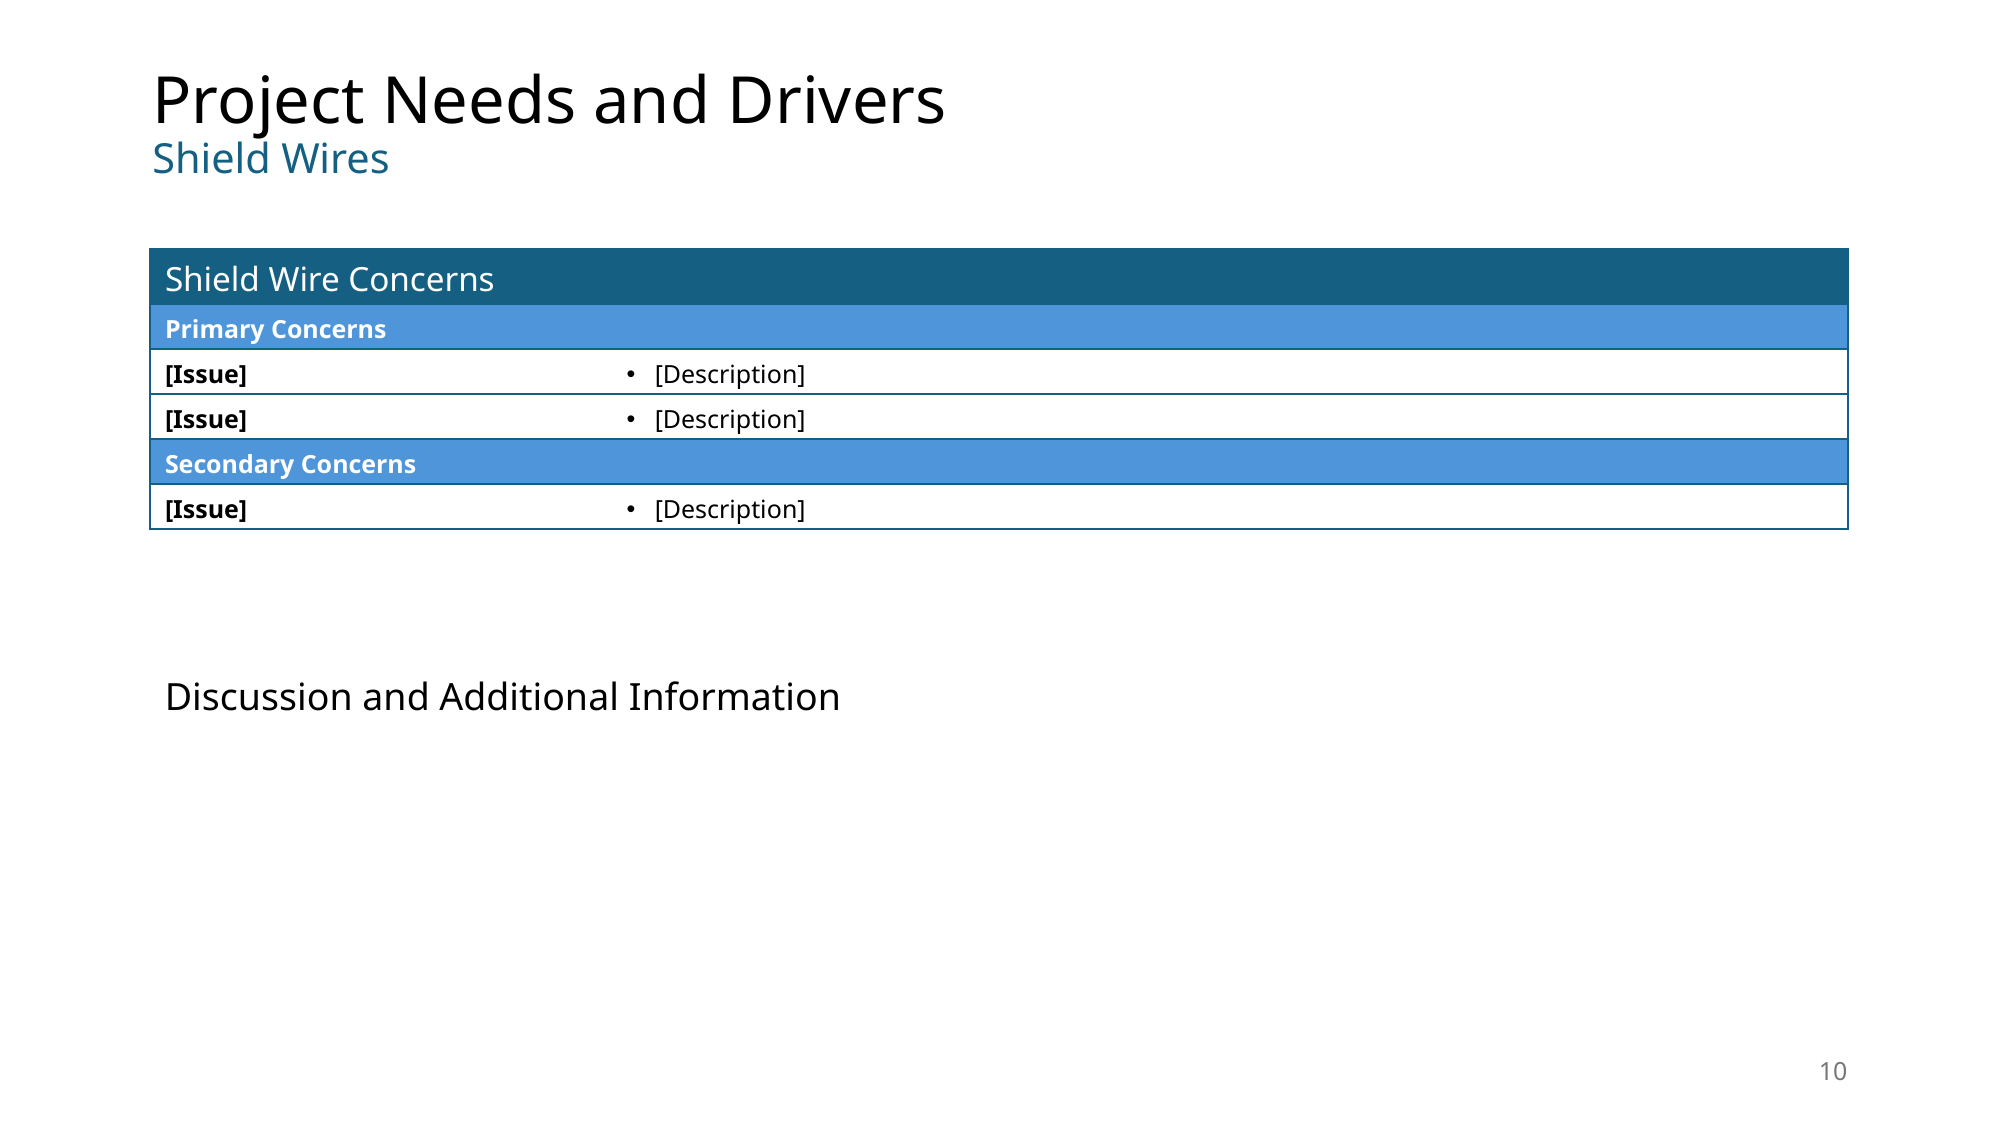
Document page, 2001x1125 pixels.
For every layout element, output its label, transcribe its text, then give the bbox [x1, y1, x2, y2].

table_cell Primary Concerns [151, 310, 612, 357]
table_cell [Issue] [151, 408, 612, 456]
table_cell [612, 310, 1847, 357]
table_cell [Description] [612, 506, 1847, 554]
text_box Discussion and Additional Information [149, 665, 1808, 726]
table_cell [Issue] [151, 359, 612, 406]
table_cell Secondary Concerns [151, 457, 612, 505]
table_cell [Description] [612, 408, 1847, 456]
table_cell [Description] [612, 359, 1847, 406]
slide_number 10 [1412, 1042, 1863, 1103]
title Project Needs and Drivers Shield Wires [137, 59, 1863, 191]
table_cell [Issue] [151, 506, 612, 554]
table_cell [612, 457, 1847, 505]
table_header Shield Wire Concerns [151, 250, 1847, 308]
